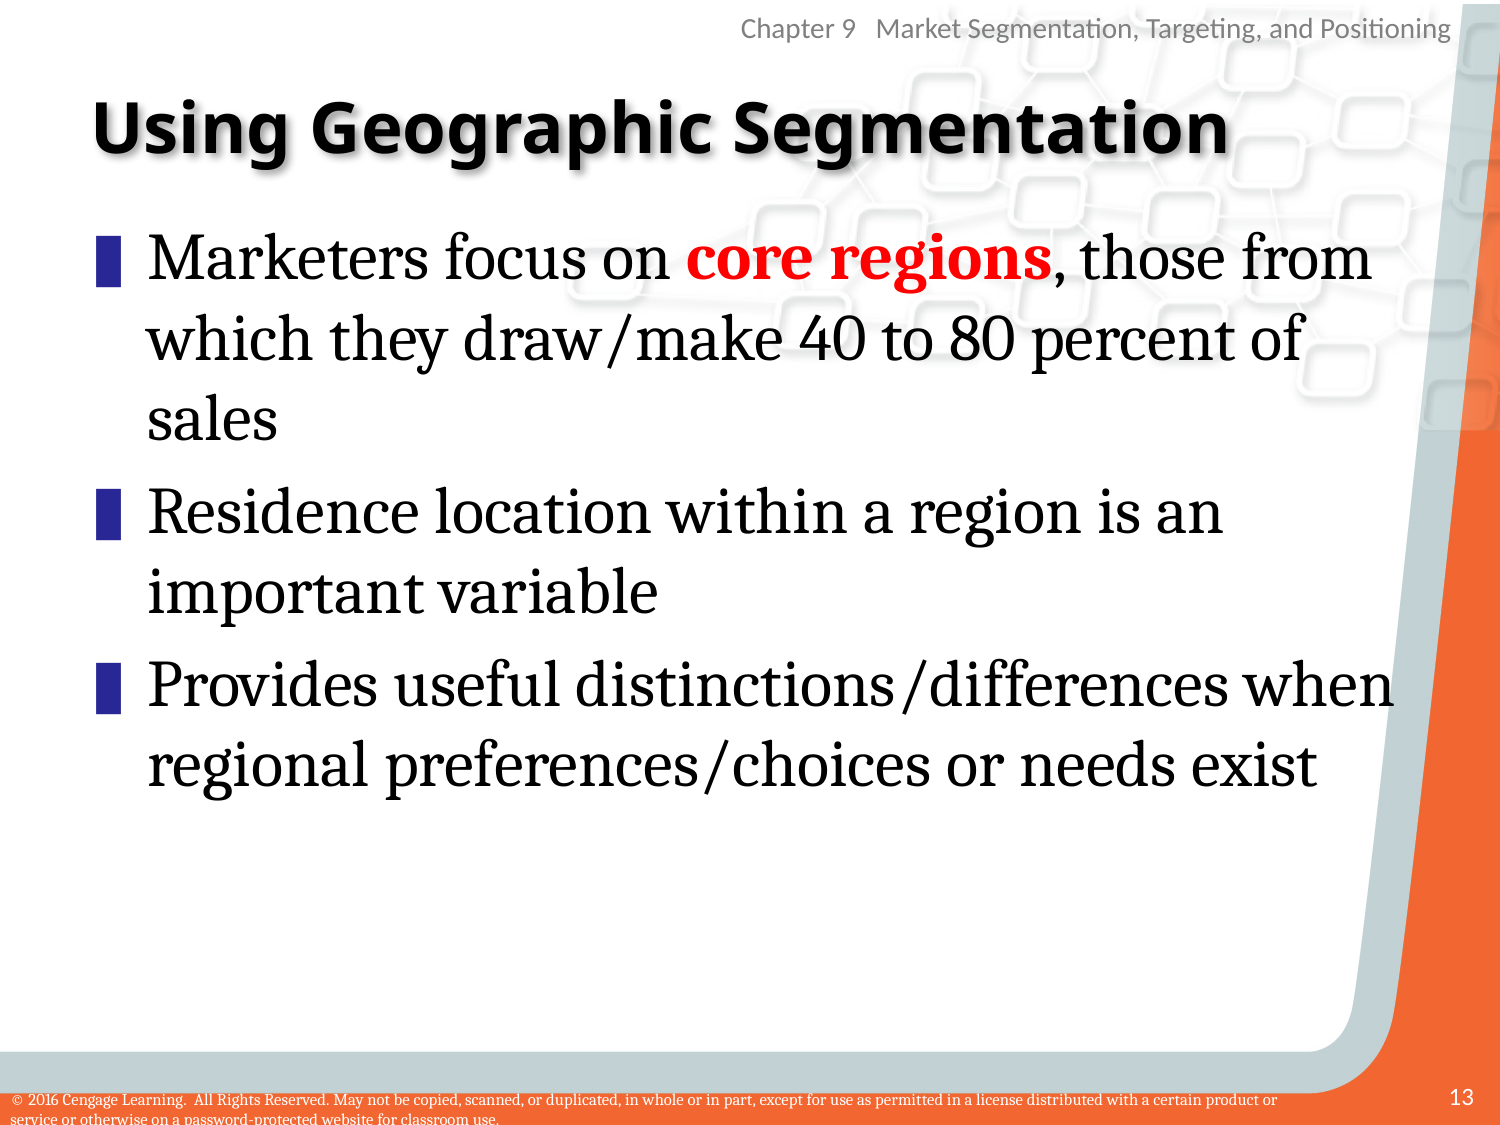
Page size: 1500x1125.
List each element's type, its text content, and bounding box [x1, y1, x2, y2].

picture [0, 4, 1500, 1125]
slide_number 13 [1139, 1065, 1490, 1125]
title Using Geographic Segmentation [75, 45, 1425, 205]
list Marketers focus on core regions, those from which they draw/make 40 to 80 percent of sales Residence location within a region is an important variable Provides useful distinctions/differences when regional preferences/choices or needs exist [75, 205, 1425, 980]
